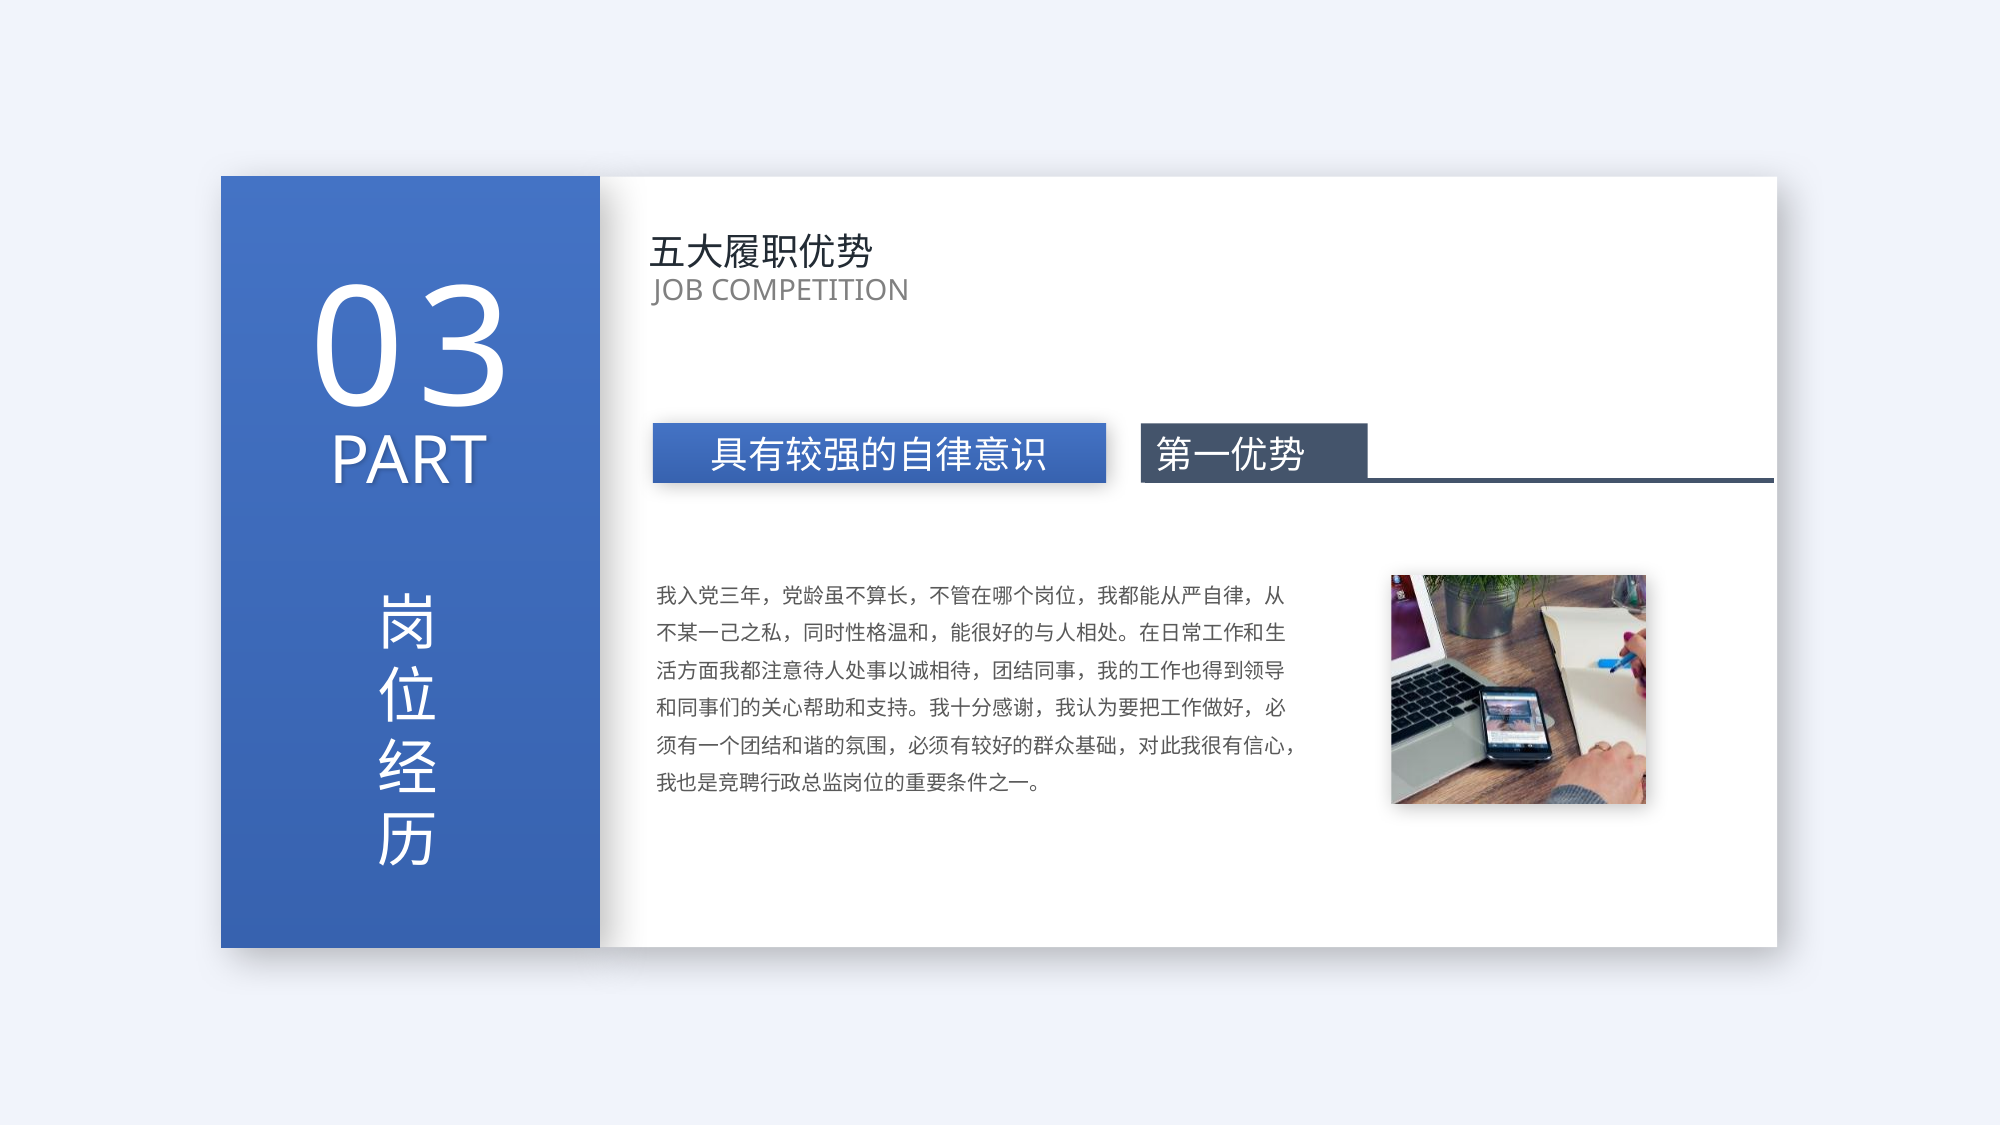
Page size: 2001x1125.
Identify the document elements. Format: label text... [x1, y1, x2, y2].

text_box [1390, 575, 1647, 805]
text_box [1140, 423, 1775, 483]
text_box 五大履职优势 [637, 222, 943, 279]
text_box JOB COMPETITION [642, 266, 1067, 313]
text_box 我入党三年，党龄虽不算长，不管在哪个岗位，我都能从严自律，从不某一己之私，同时性格温和，能很好的与人相处。在日常工作和生活方面我都注意待人处事以诚相待，团结同事，我的工作也得到领导和同事们的关心帮助和支持。我十分感谢，我认为要把工作做好，必须有一个团结和谐的氛围，必须有较好的群众基础，对此我很有信心，我也是竞聘行政总监岗位的重要条件之一。 [641, 562, 1301, 803]
text_box 具有较强的自律意识 [652, 422, 1107, 484]
